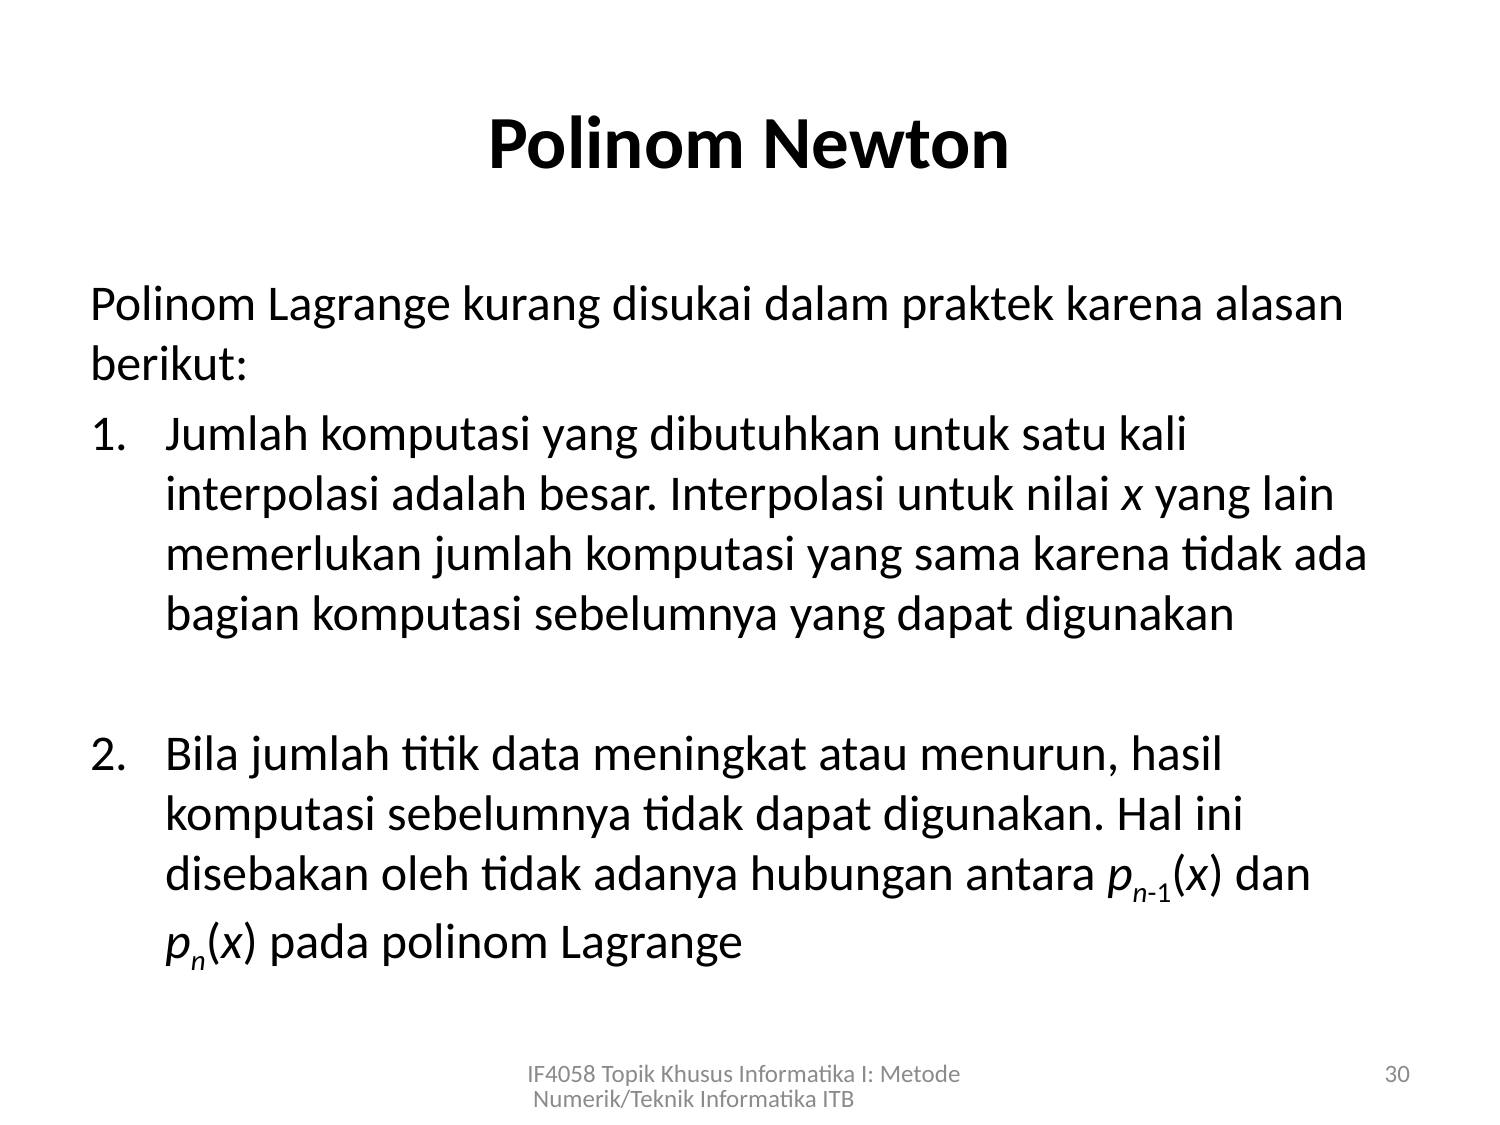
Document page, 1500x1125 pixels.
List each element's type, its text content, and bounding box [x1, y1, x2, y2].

footer IF4058 Topik Khusus Informatika I: Metode Numerik/Teknik Informatika ITB [512, 1042, 988, 1103]
slide_number 30 [1074, 1042, 1425, 1103]
list Polinom Lagrange kurang disukai dalam praktek karena alasan berikut: Jumlah komputasi yang dibutuhkan untuk satu kali interpolasi adalah besar. Interpolasi untuk nilai x yang lain memerlukan jumlah komputasi yang sama karena tidak ada bagian komputasi sebelumnya yang dapat digunakan Bila jumlah titik data meningkat atau menurun, hasil komputasi sebelumnya tidak dapat digunakan. Hal ini disebakan oleh tidak adanya hubungan antara pn-1(x) dan pn(x) pada polinom Lagrange [75, 262, 1425, 1005]
title Polinom Newton [75, 45, 1425, 233]
